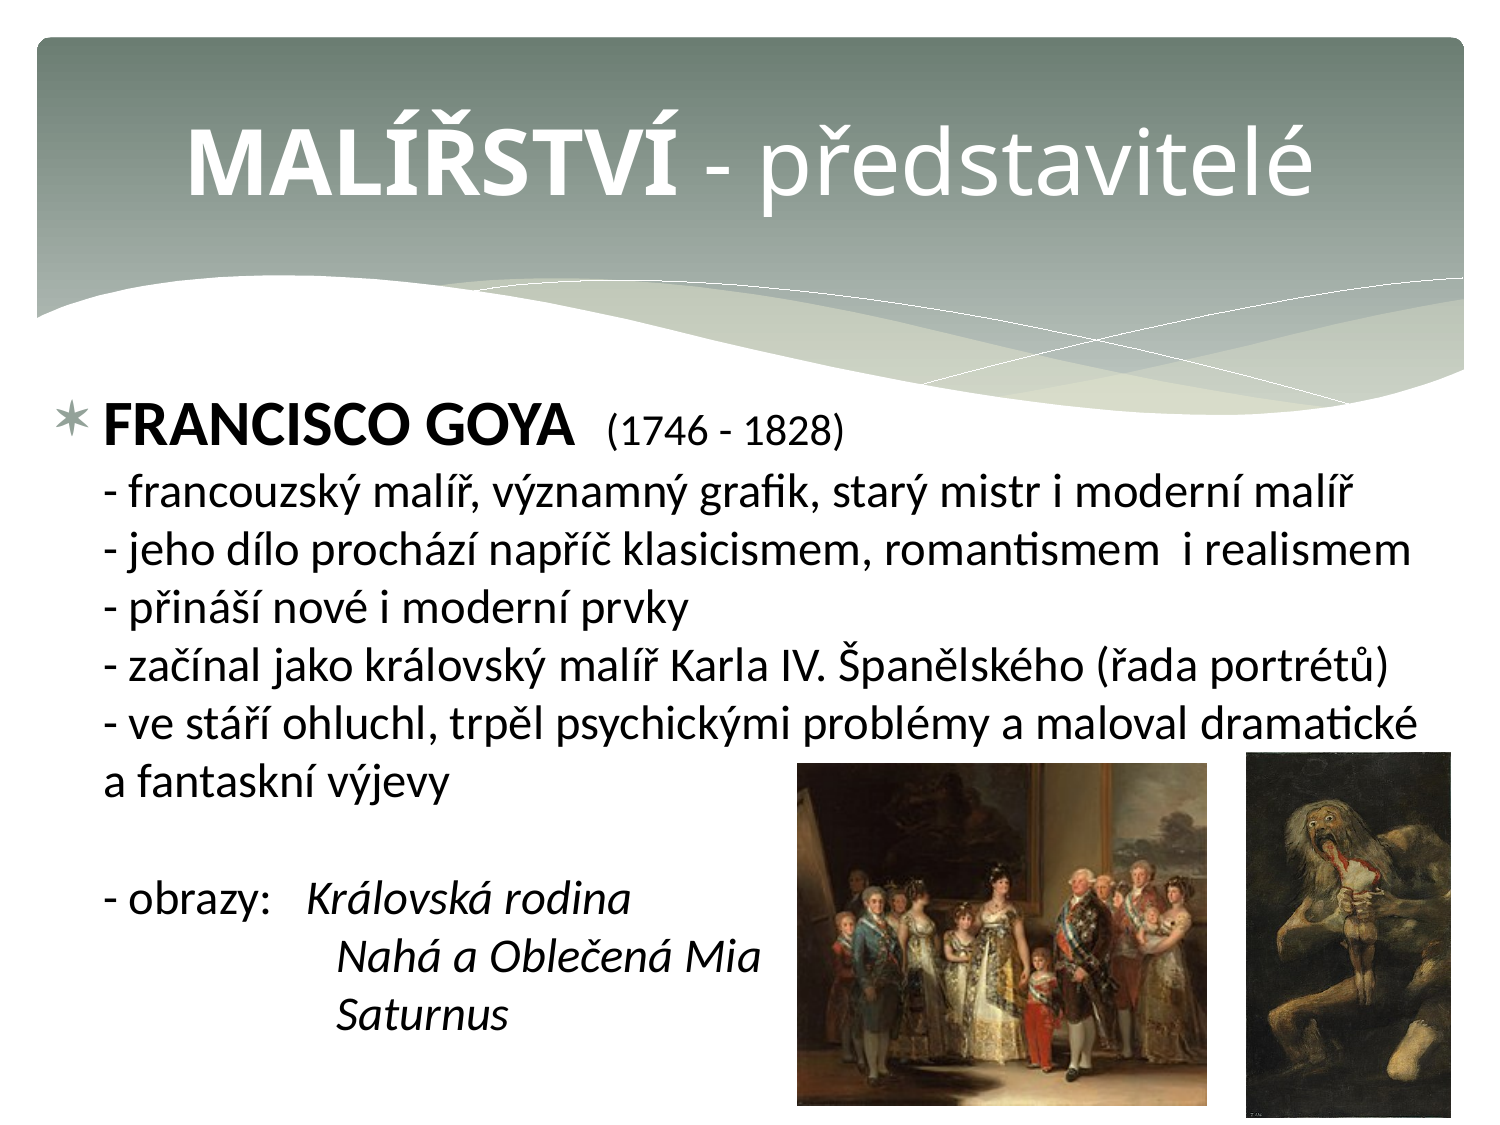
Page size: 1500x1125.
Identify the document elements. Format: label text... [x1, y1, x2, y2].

picture [1245, 752, 1451, 1118]
title MALÍŘSTVÍ - představitelé [75, 55, 1425, 261]
picture [796, 763, 1207, 1107]
list FRANCISCO GOYA (1746 - 1828) - francouzský malíř, významný grafik, starý mistr i moderní malíř - jeho dílo prochází napříč klasicismem, romantismem i realismem - přináší nové i moderní prvky - začínal jako královský malíř Karla IV. Španělského (řada portrétů) - ve stáří ohluchl, trpěl psychickými problémy a maloval dramatické a fantaskní výjevy - obrazy: Královská rodina Nahá a Oblečená Mia Saturnus [41, 373, 1447, 1070]
